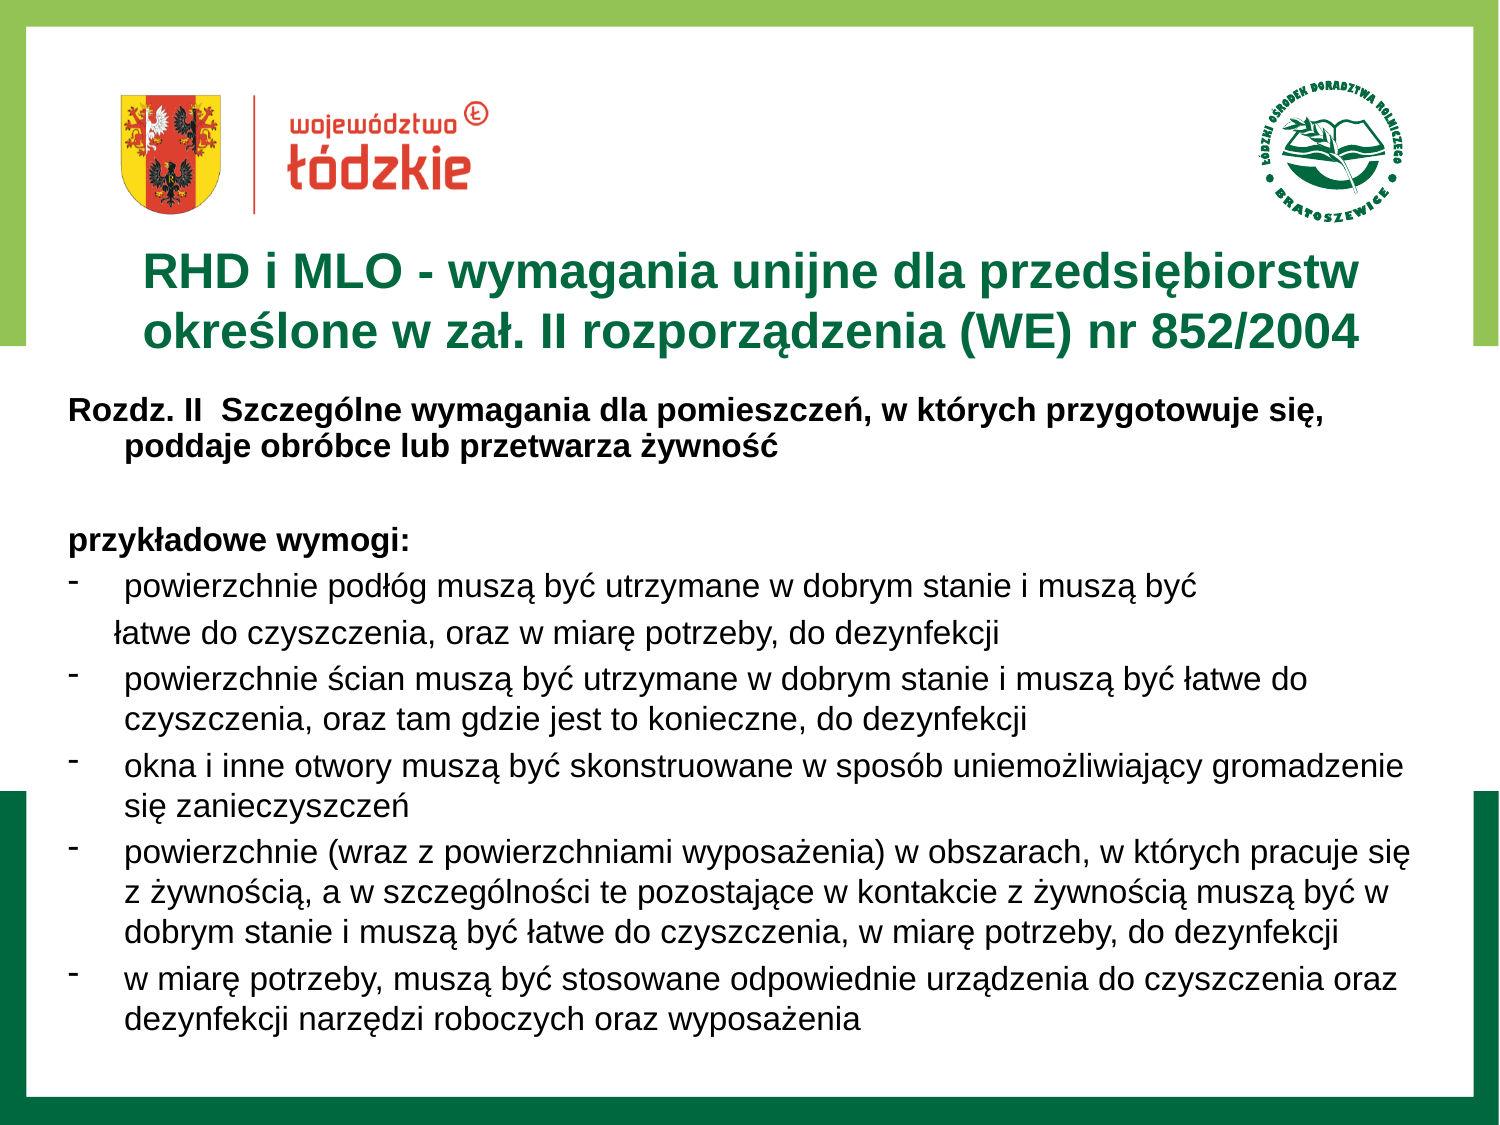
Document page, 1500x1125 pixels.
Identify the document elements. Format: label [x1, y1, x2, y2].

text_box [0, 0, 1499, 1125]
